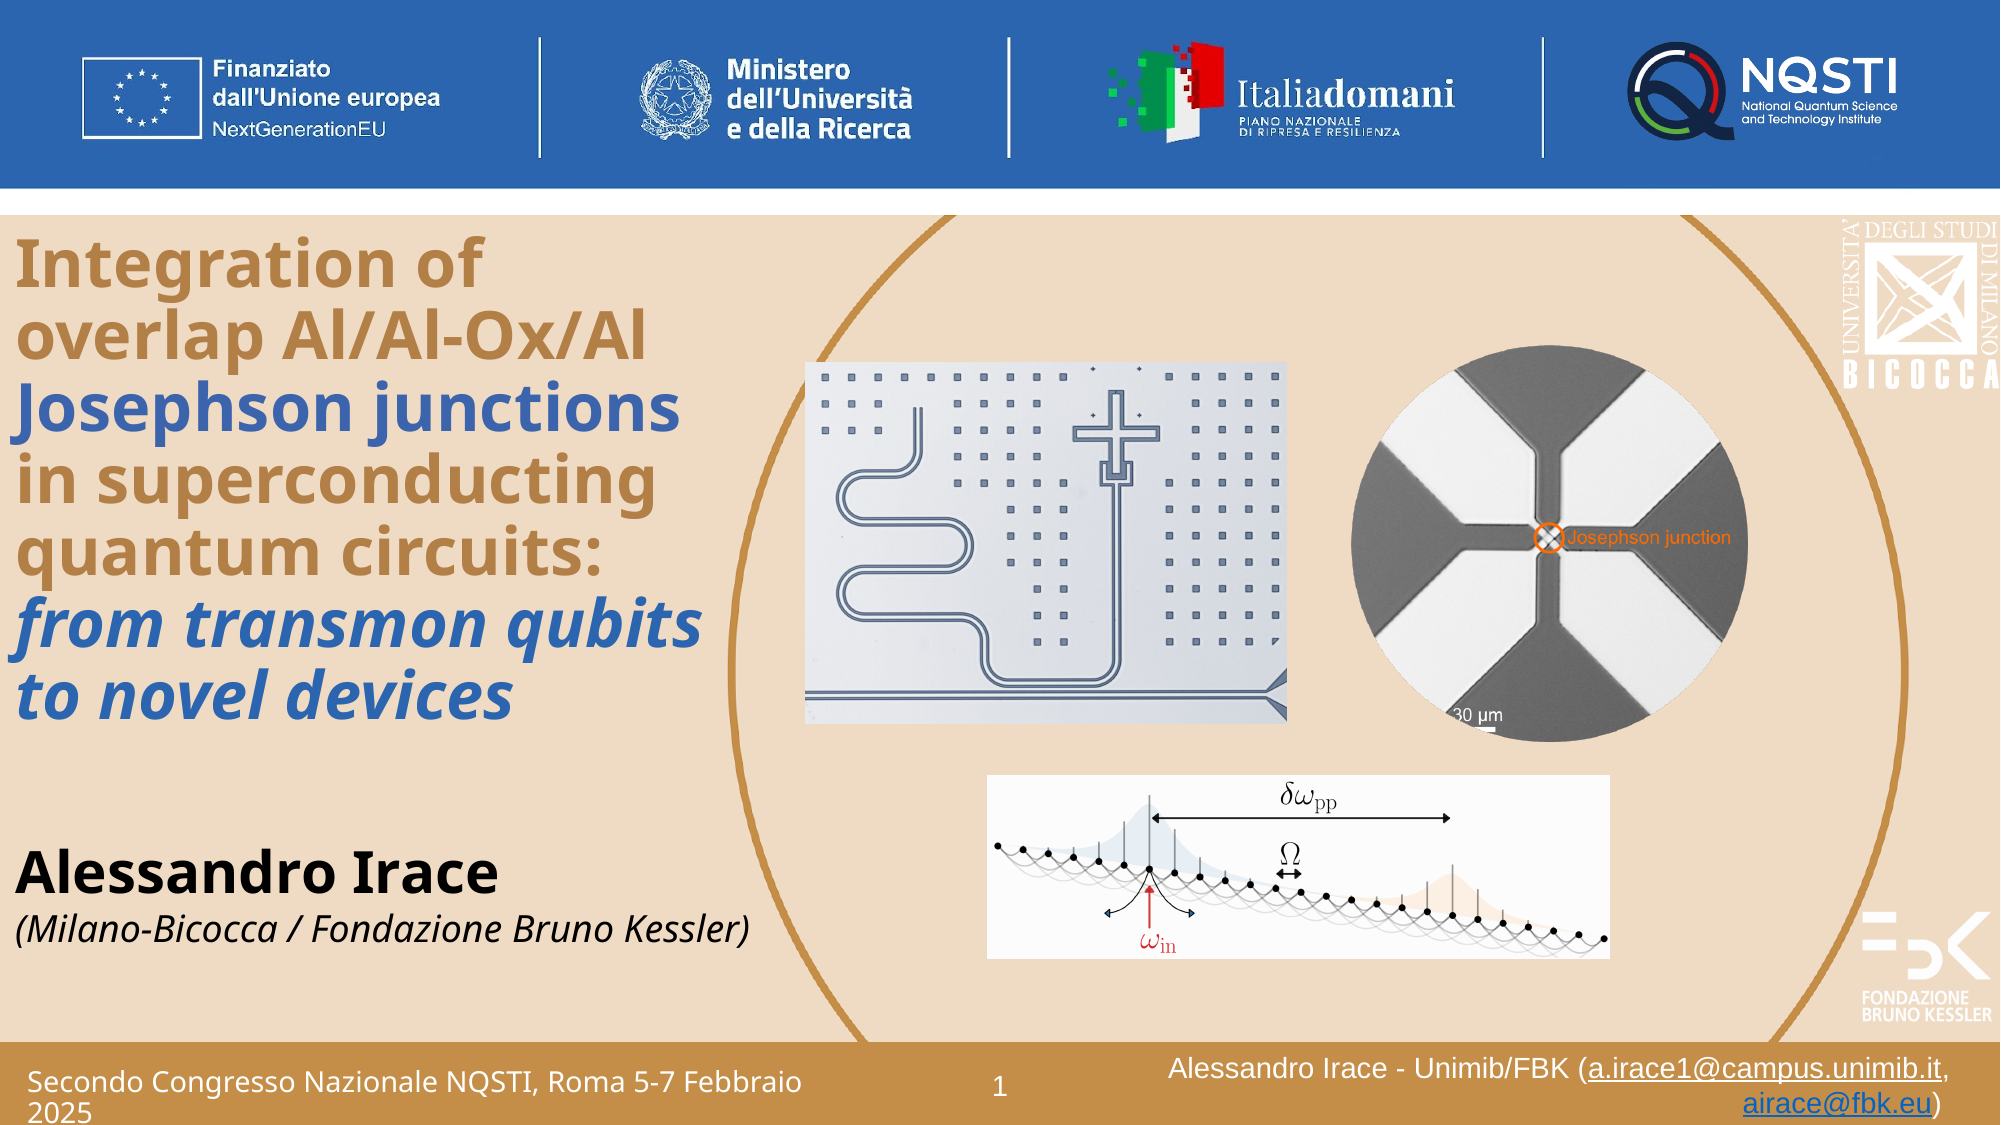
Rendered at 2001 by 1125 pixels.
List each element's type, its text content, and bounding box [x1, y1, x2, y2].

list Secondo Congresso Nazionale NQSTI, Roma 5-7 Febbraio 2025 [12, 1059, 774, 1110]
slide_number 1 [774, 1054, 1225, 1115]
picture [1225, 1067, 1235, 1076]
subtitle Alessandro Irace (Milano-Bicocca / Fondazione Bruno Kessler) [0, 828, 1117, 1090]
picture [0, 0, 2001, 1125]
title Integration of overlap Al/Al-Ox/Al Josephson junctions in superconducting quantum circuits: from transmon qubits to novel devices [0, 37, 741, 742]
